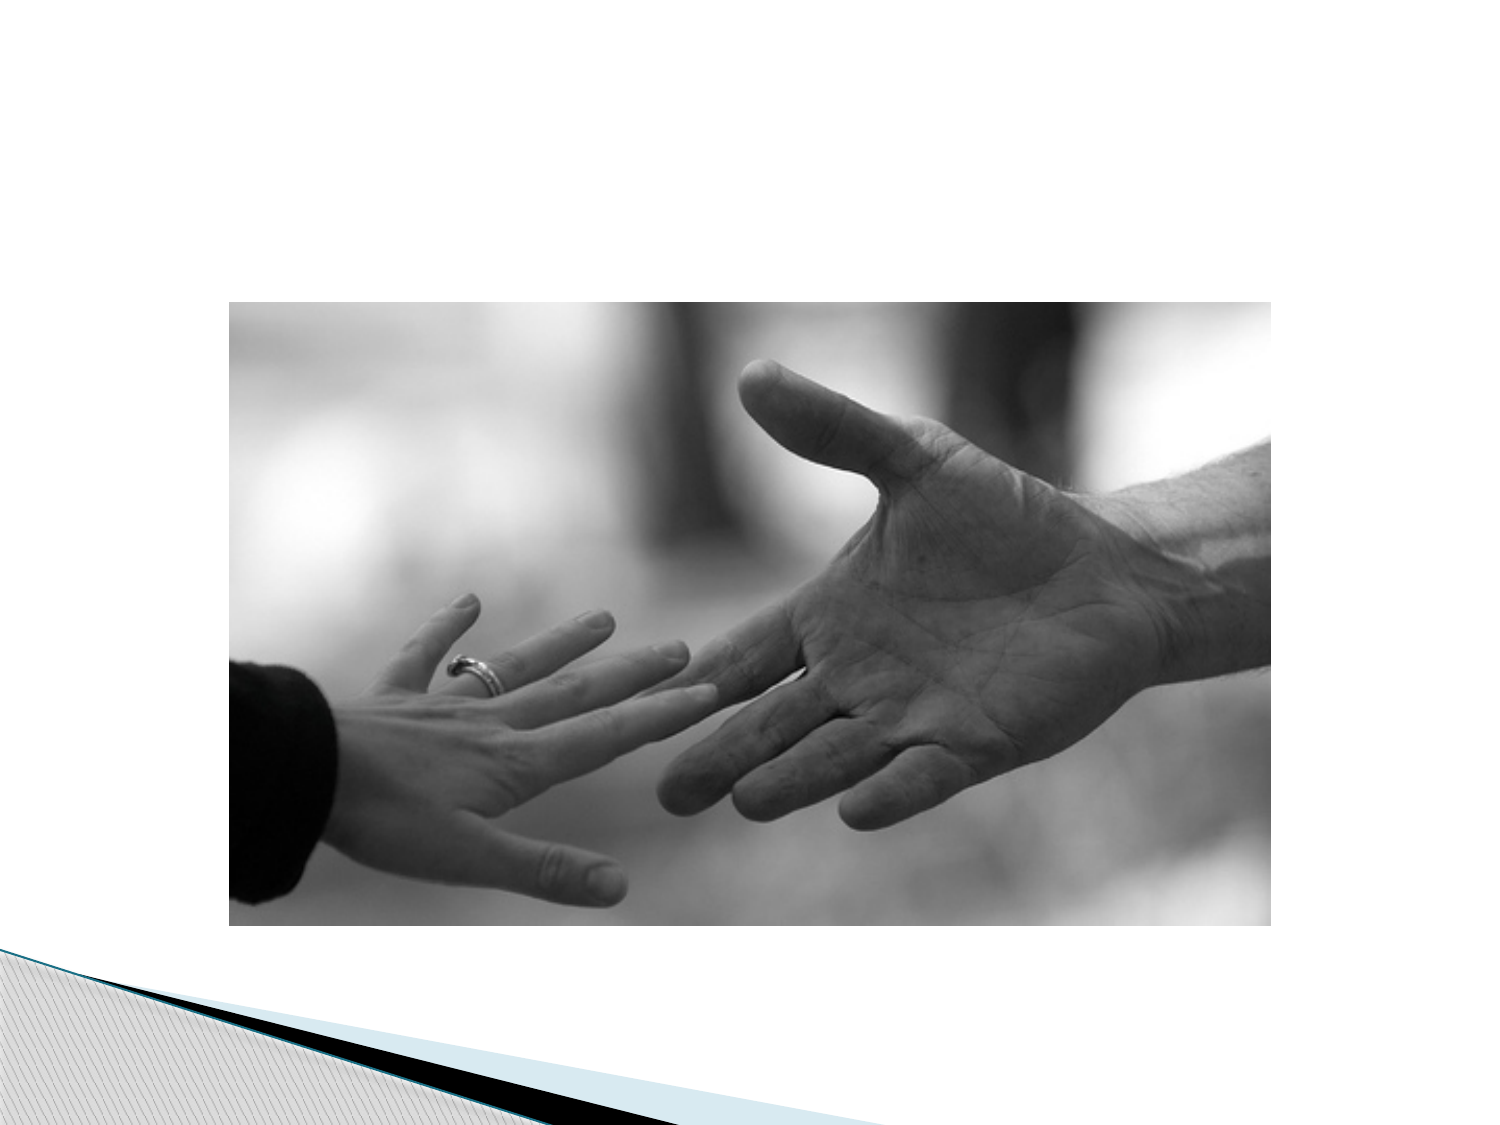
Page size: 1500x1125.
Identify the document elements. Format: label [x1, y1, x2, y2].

list [228, 302, 1272, 926]
